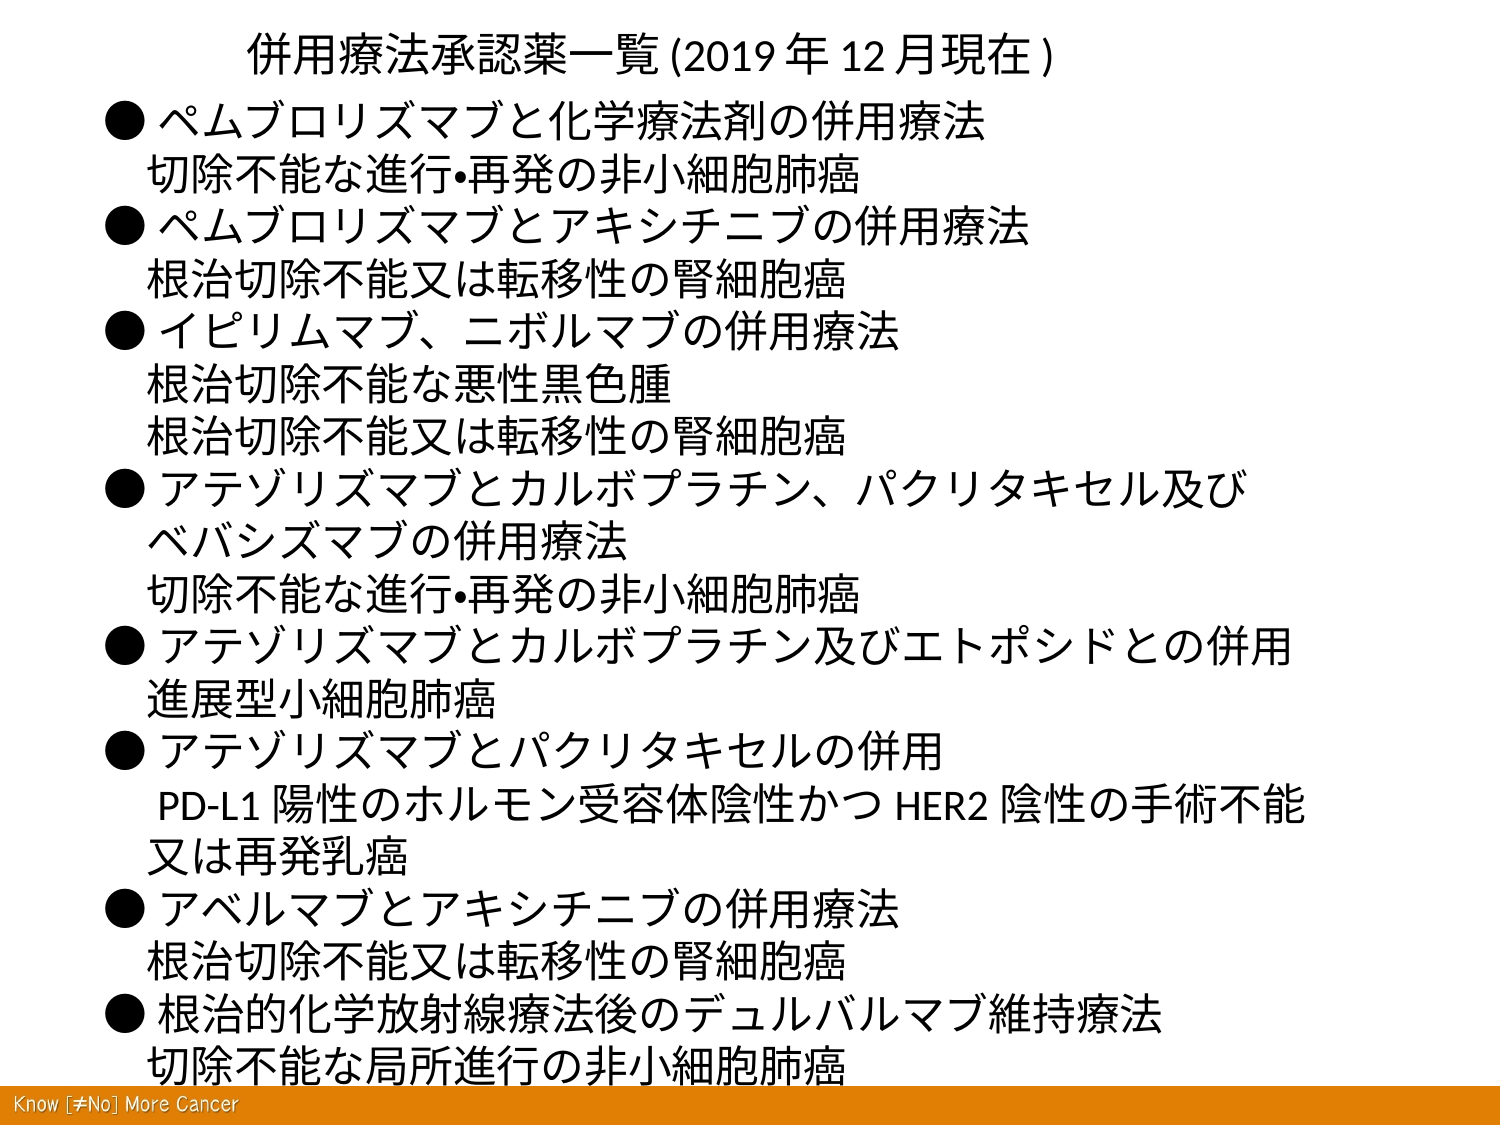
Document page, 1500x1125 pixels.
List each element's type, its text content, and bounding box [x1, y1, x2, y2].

picture [0, 1086, 1500, 1125]
text_box ●ペムブロリズマブと化学療法剤の併用療法 切除不能な進行・再発の非小細胞肺癌 ●ペムブロリズマブとアキシチニブの併用療法 根治切除不能又は転移性の腎細胞癌 ●イピリムマブ、ニボルマブの併用療法 根治切除不能な悪性黒色腫 根治切除不能又は転移性の腎細胞癌 ●アテゾリズマブとカルボプラチン、パクリタキセル及び ベバシズマブの併用療法 切除不能な進行・再発の非小細胞肺癌 ●アテゾリズマブとカルボプラチン及びエトポシドとの併用 進展型小細胞肺癌 ●アテゾリズマブとパクリタキセルの併用 PD-L1陽性のホルモン受容体陰性かつHER2陰性の手術不能 又は再発乳癌 ●アベルマブとアキシチニブの併用療法 根治切除不能又は転移性の腎細胞癌 ●根治的化学放射線療法後のデュルバルマブ維持療法 切除不能な局所進行の非小細胞肺癌 [88, 86, 1500, 1100]
title 併用療法承認薬一覧(2019年12月現在) [231, 9, 1269, 86]
